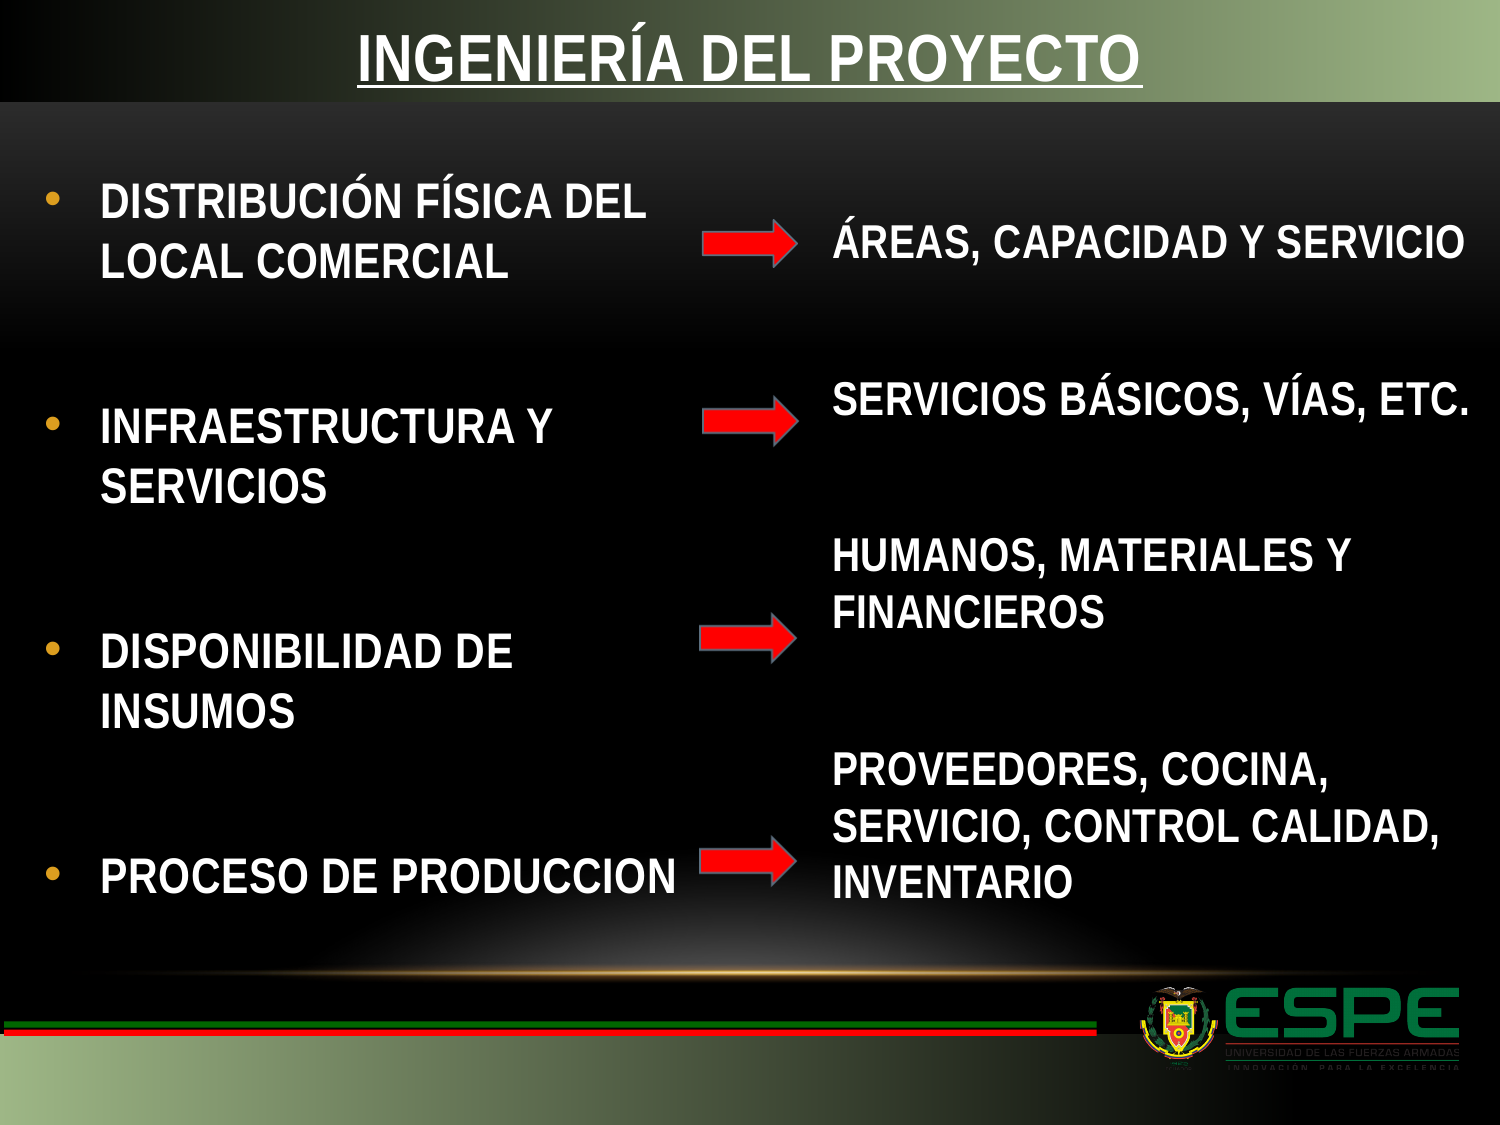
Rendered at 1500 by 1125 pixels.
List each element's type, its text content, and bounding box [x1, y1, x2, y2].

title INGENIERíA DEL PROYECTO [99, 0, 1400, 102]
text_box [701, 219, 798, 268]
list ÁREAS, CAPACIDAD Y SERVICIO SERVICIOS BÁSICOS, VÍAS, ETC. HUMANOS, MATERIALES Y FINANCIEROS PROVEEDORES, COCINA, SERVICIO, CONTROL CALIDAD, INVENTARIO [817, 125, 1500, 973]
picture [0, 102, 1500, 1125]
list DISTRIBUCIÓN FÍSICA DEL LOCAL COMERCIAL INFRAESTRUCTURA Y SERVICIOS DISPONIBILIDAD DE INSUMOS PROCESO DE PRODUCCION [29, 160, 713, 938]
